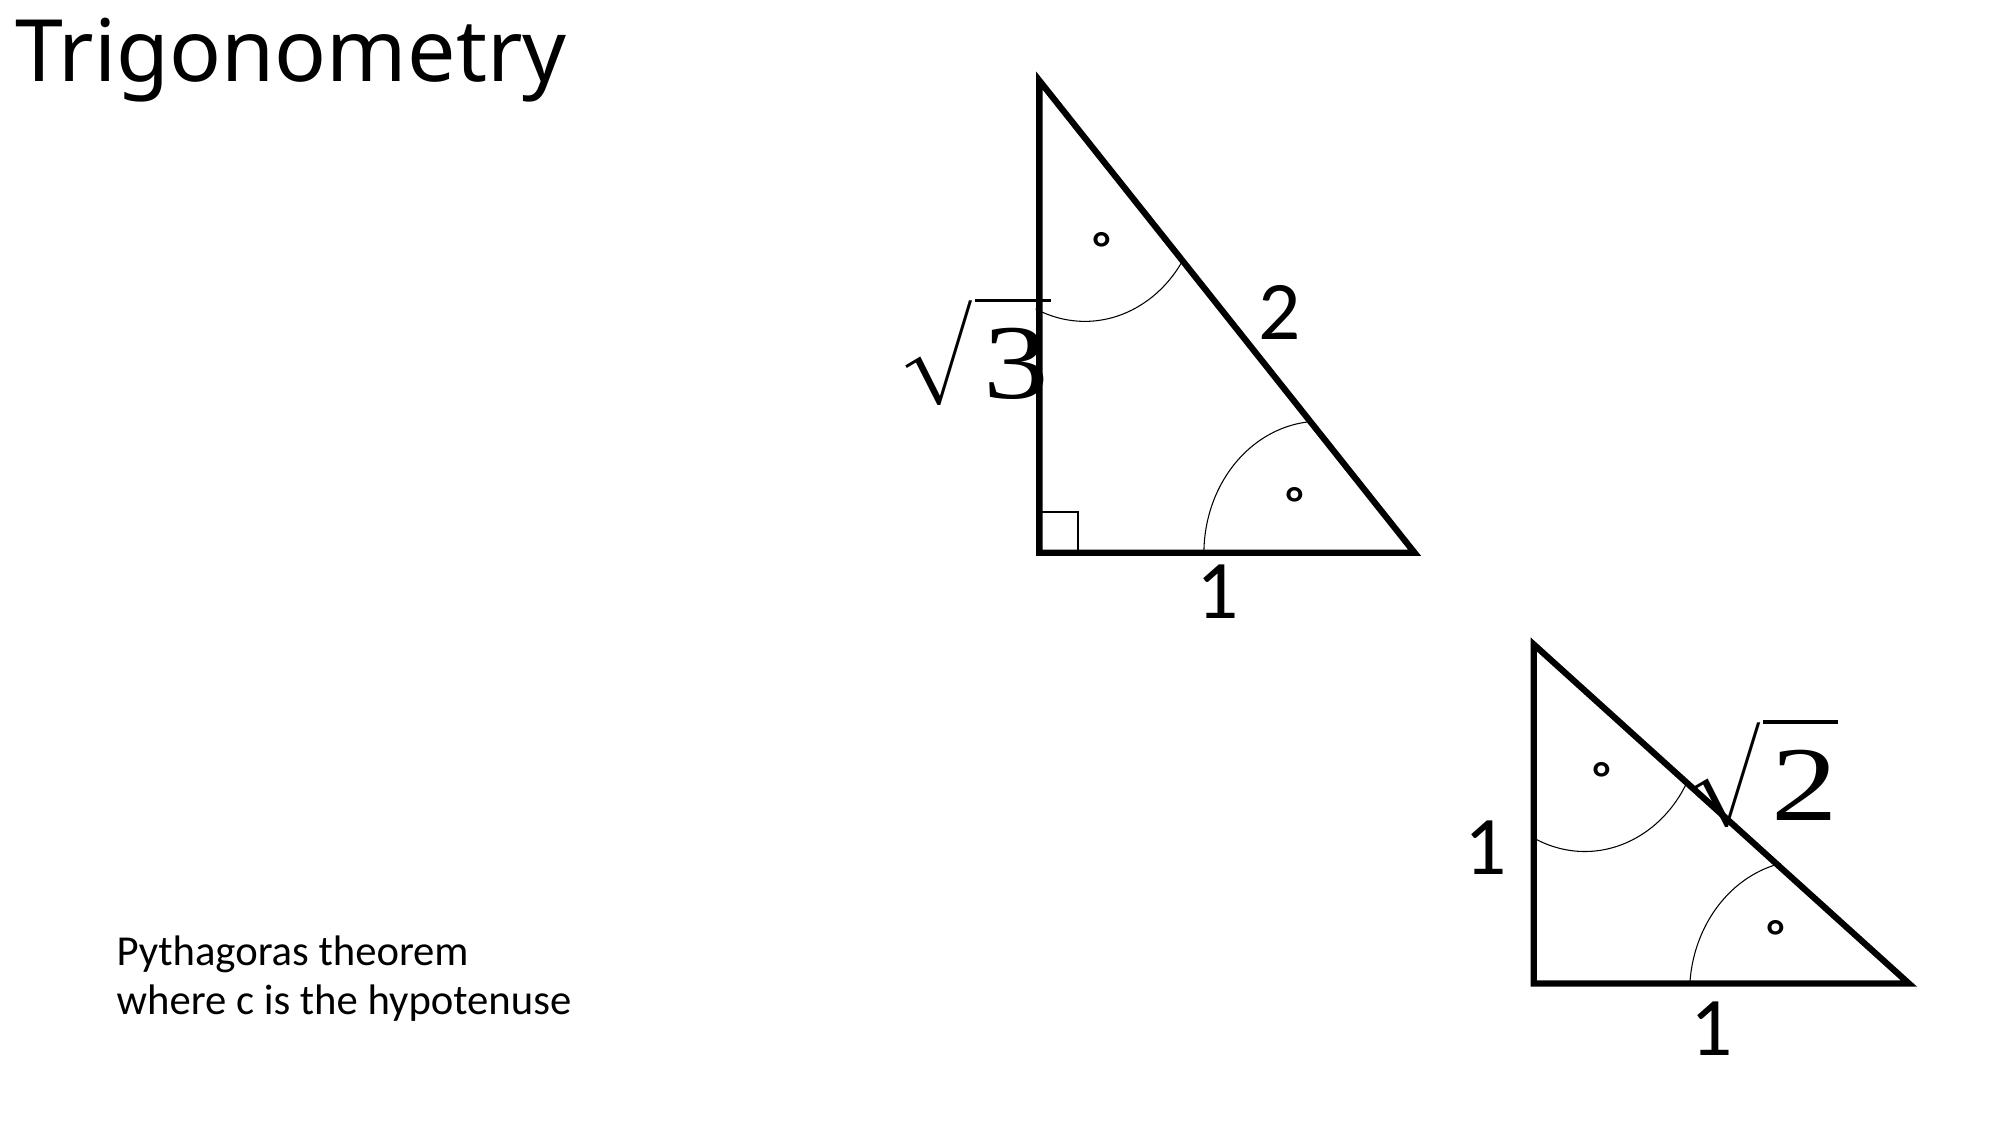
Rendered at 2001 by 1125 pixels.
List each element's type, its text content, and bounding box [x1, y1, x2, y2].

text_box 1 [1676, 965, 1749, 1080]
text_box [1314, 424, 1417, 554]
text_box 1 [1450, 783, 1523, 899]
text_box [1203, 420, 1321, 556]
title Trigonometry [0, 0, 2000, 109]
text_box [1532, 642, 1778, 985]
text_box [1689, 862, 1806, 993]
text_box [1782, 867, 1912, 985]
text_box [1038, 511, 1079, 554]
text_box [1535, 719, 1687, 853]
text_box 2 [1243, 249, 1316, 365]
text_box [1038, 77, 1312, 554]
text_box [1035, 189, 1184, 322]
text_box 1 [1181, 528, 1254, 643]
